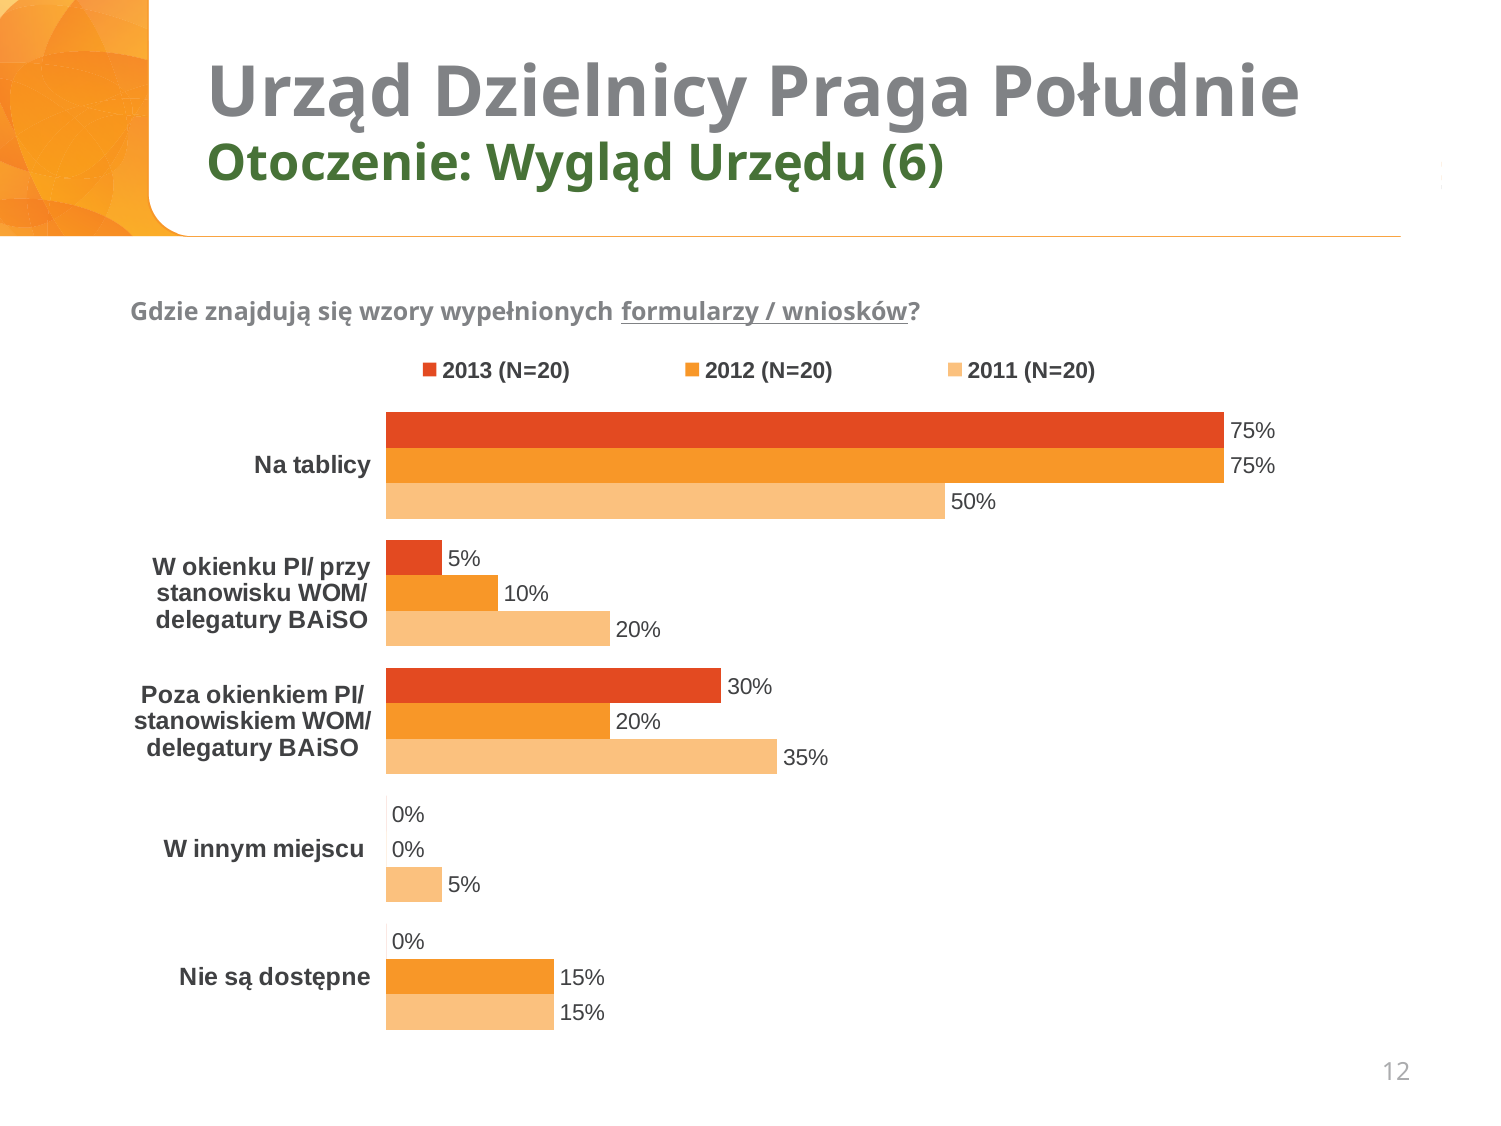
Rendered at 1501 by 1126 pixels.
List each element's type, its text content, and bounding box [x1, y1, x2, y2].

title Urząd Dzielnicy Praga Południe Otoczenie: Wygląd Urzędu (6) [147, 0, 1442, 237]
picture [0, 0, 147, 237]
slide_number 12 [1075, 1042, 1426, 1103]
chart [100, 396, 1341, 1042]
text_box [125, 337, 1375, 512]
text_box Gdzie znajdują się wzory wypełnionych formularzy / wniosków? [100, 288, 869, 339]
